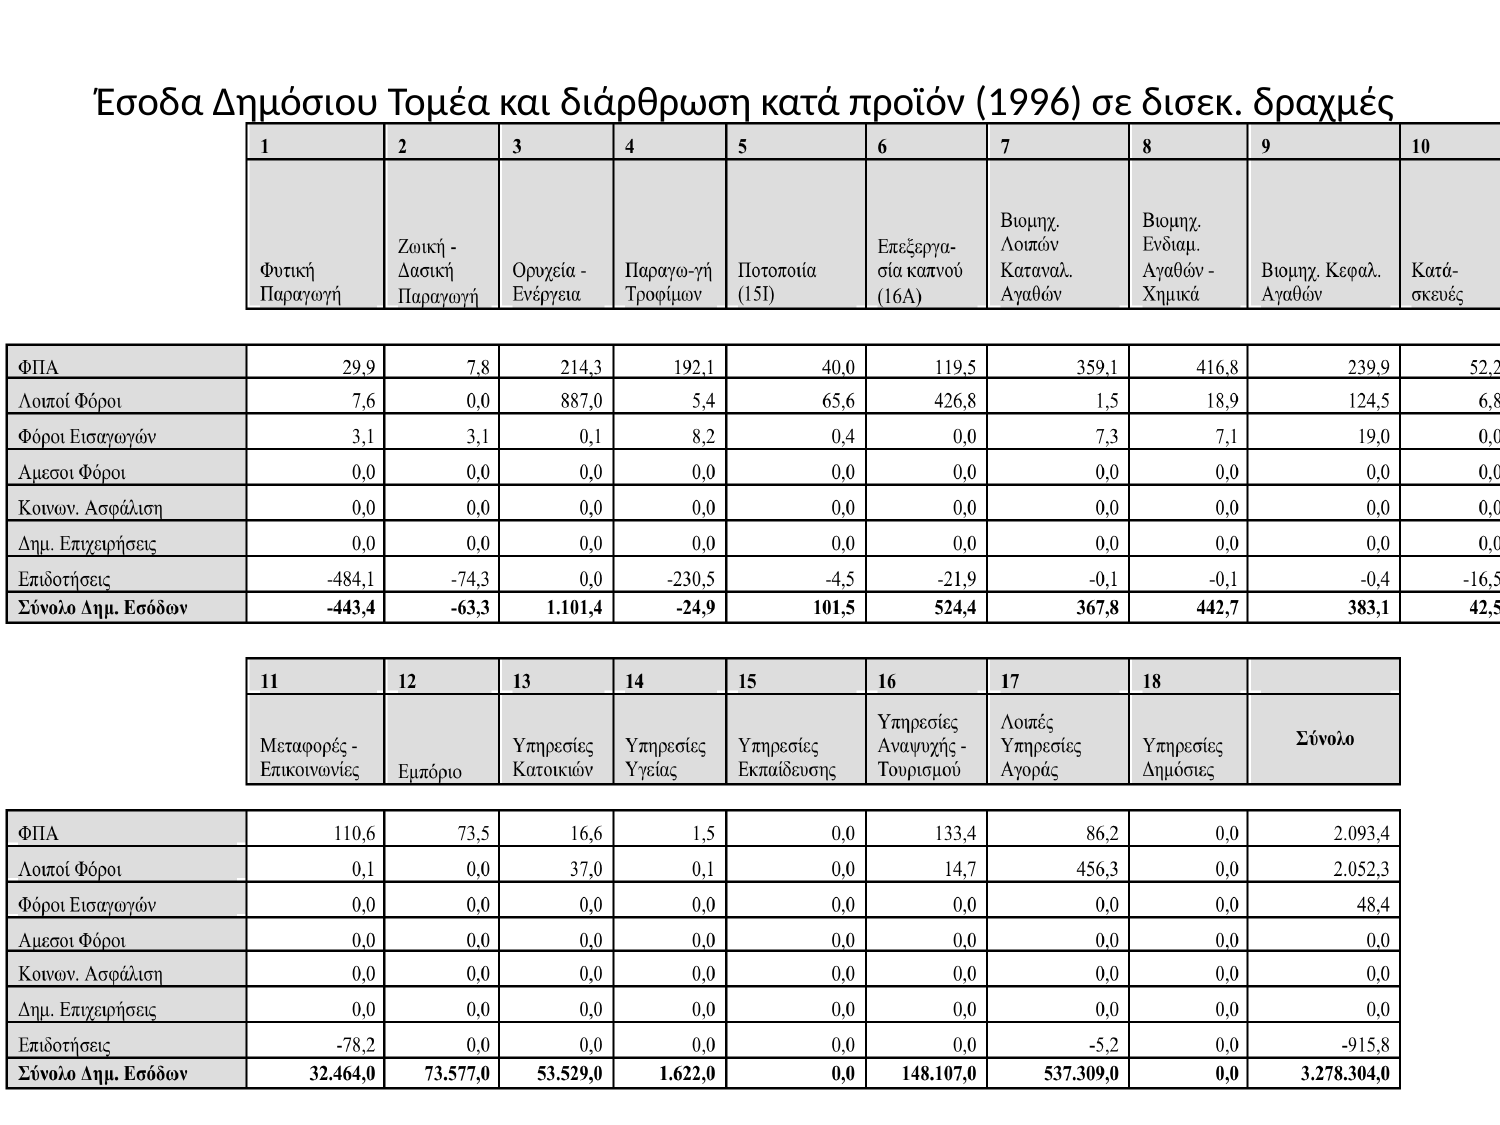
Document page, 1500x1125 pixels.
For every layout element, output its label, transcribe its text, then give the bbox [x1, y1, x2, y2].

title Έσοδα Δημόσιου Τομέα και διάρθρωση κατά προϊόν (1996) σε δισεκ. δραχμές [75, 45, 1425, 121]
picture [0, 122, 1500, 1125]
